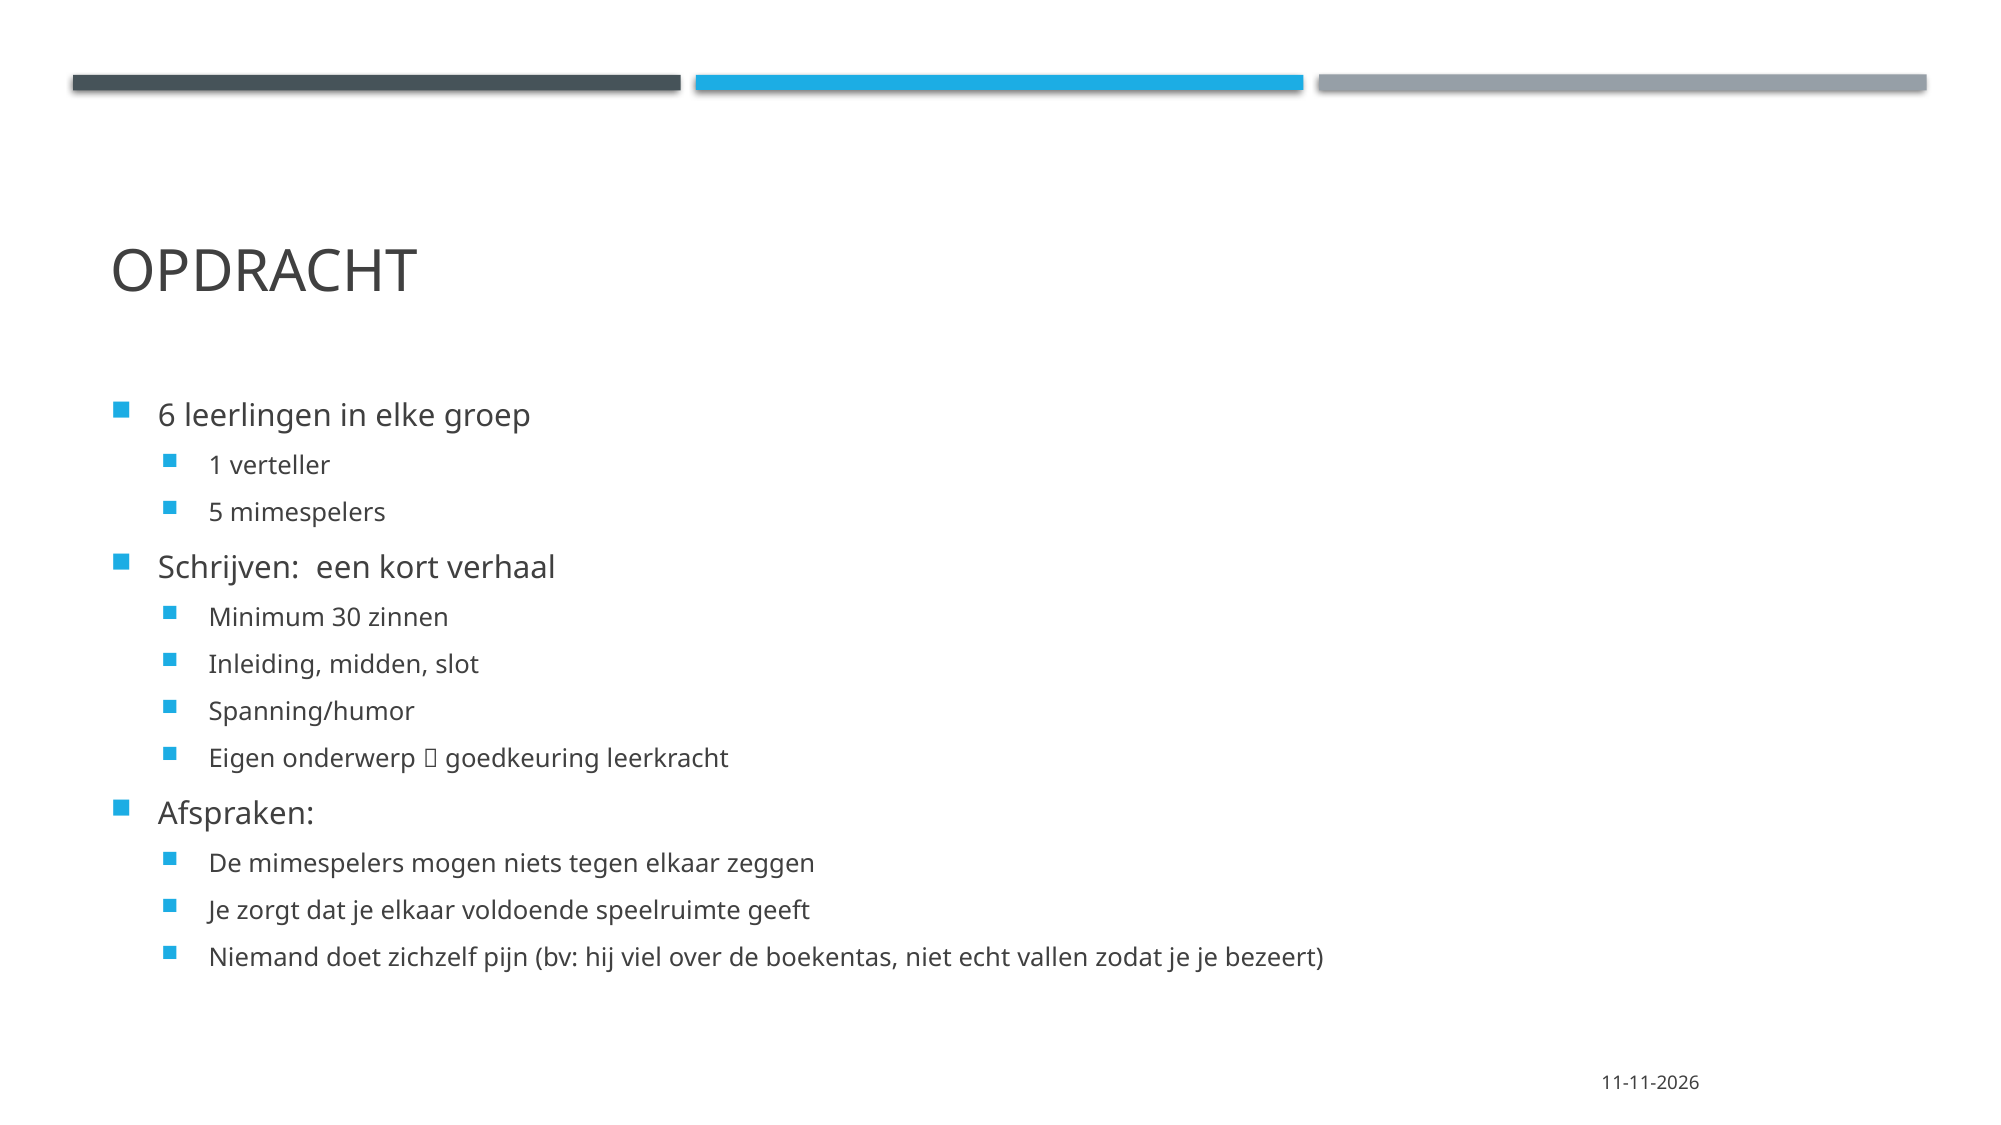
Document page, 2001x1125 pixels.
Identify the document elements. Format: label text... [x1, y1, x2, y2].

list 6 leerlingen in elke groep 1 verteller 5 mimespelers Schrijven: een kort verhaal Minimum 30 zinnen Inleiding, midden, slot Spanning/humor Eigen onderwerp  goedkeuring leerkracht Afspraken: De mimespelers mogen niets tegen elkaar zeggen Je zorgt dat je elkaar voldoende speelruimte geeft Niemand doet zichzelf pijn (bv: hij viel over de boekentas, niet echt vallen zodat je je bezeert) [95, 383, 1905, 981]
title opdracht [95, 115, 1905, 311]
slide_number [1247, 1053, 1715, 1114]
